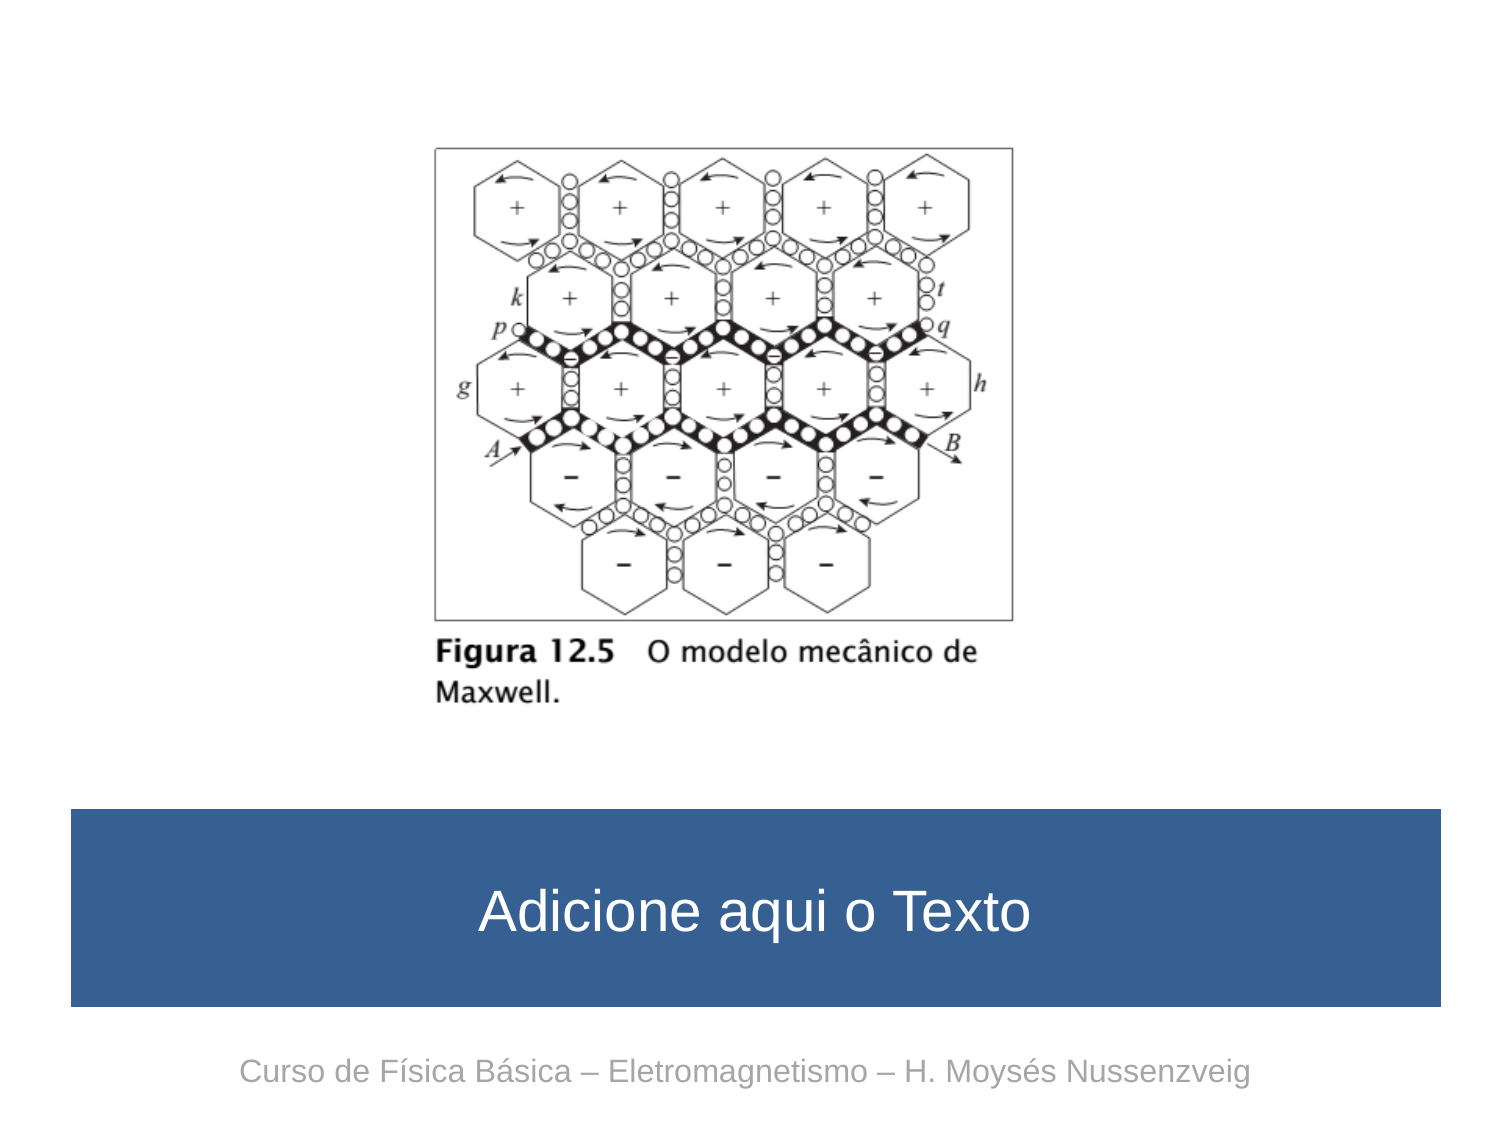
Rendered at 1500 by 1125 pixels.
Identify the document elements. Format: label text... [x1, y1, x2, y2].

footer Curso de Física Básica – Eletromagnetismo – H. Moysés Nussenzveig [0, 1042, 1500, 1103]
text_box Adicione aqui o Texto [70, 808, 1442, 1008]
picture [418, 136, 1048, 721]
